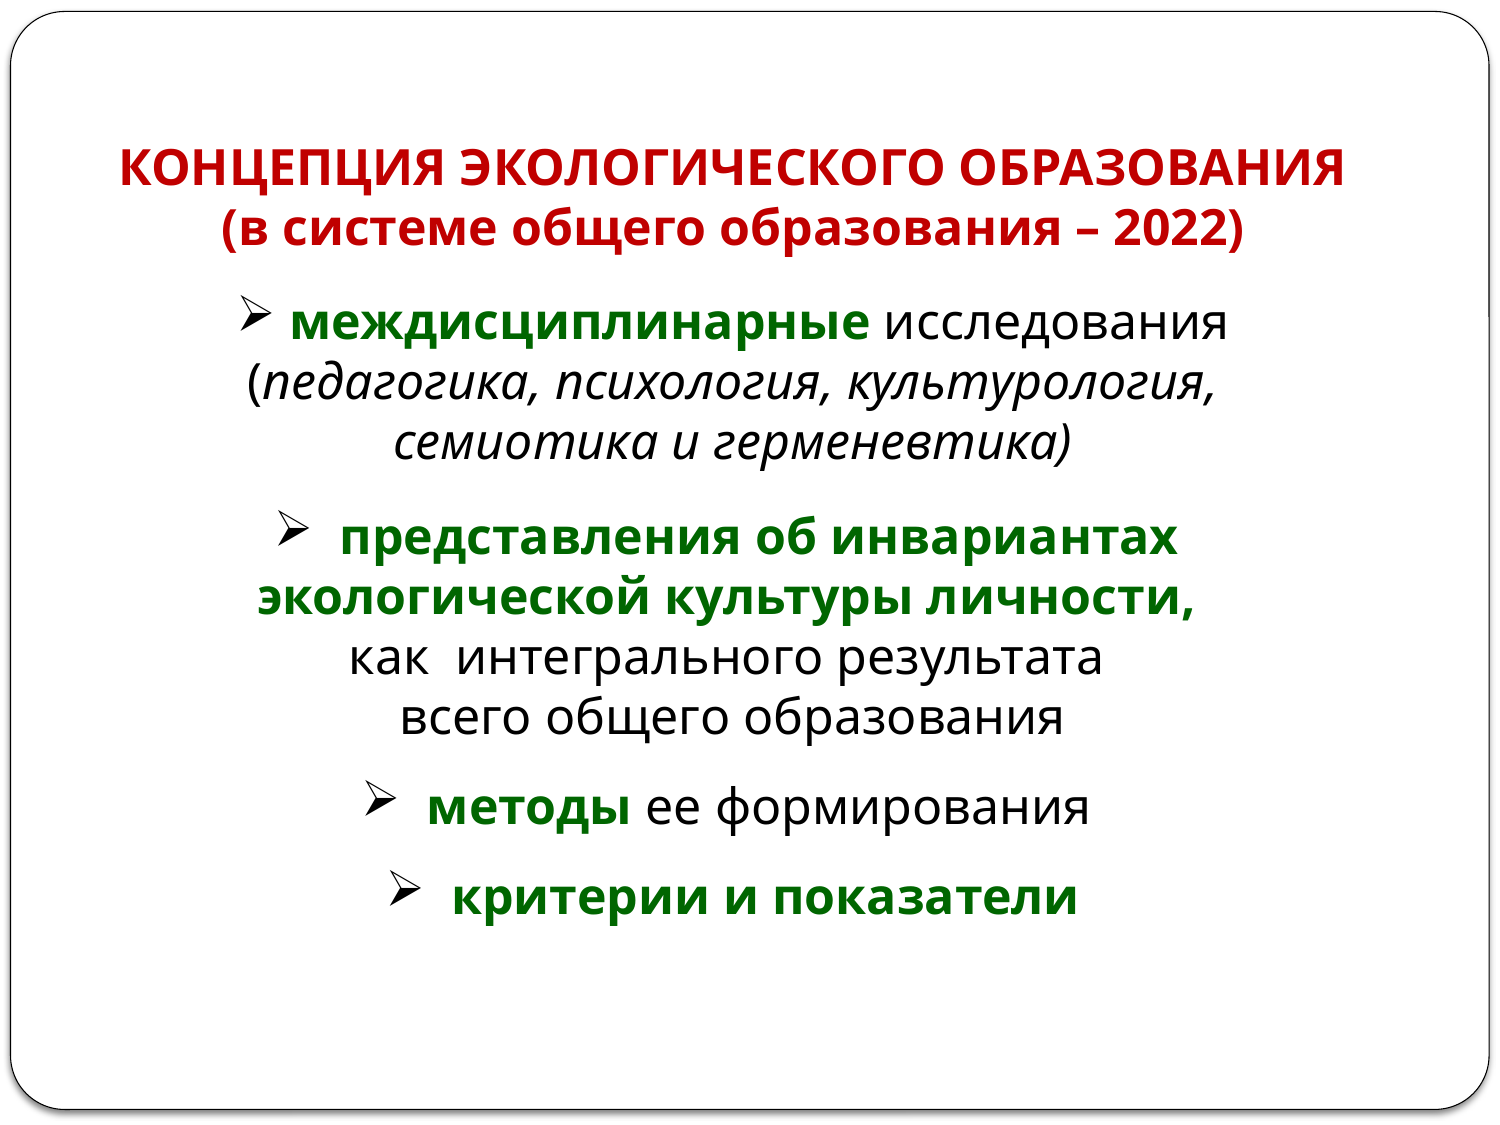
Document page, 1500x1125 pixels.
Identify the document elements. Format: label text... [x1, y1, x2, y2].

text_box КОНЦЕПЦИЯ ЭКОЛОГИЧЕСКОГО ОБРАЗОВАНИЯ (в системе общего образования – 2022) междисциплинарные исследования (педагогика, психология, культурология, семиотика и герменевтика) представления об инвариантах экологической культуры личности, как интегрального результата всего общего образования методы ее формирования критерии и показатели [103, 127, 1362, 933]
